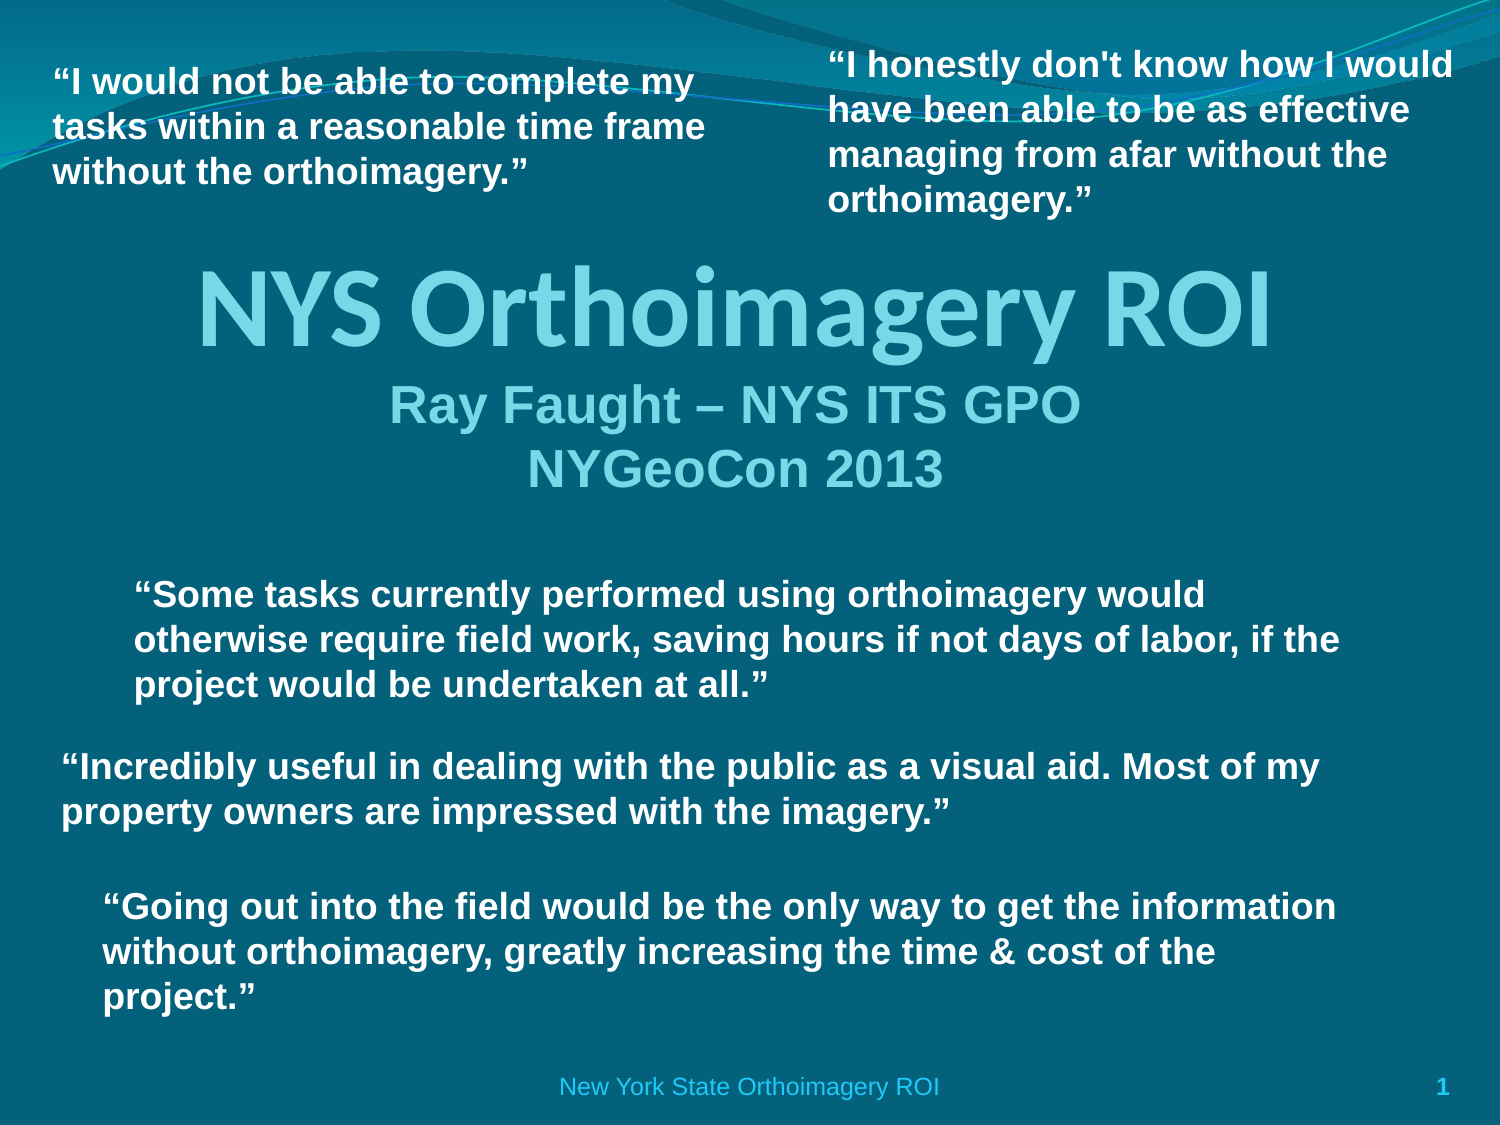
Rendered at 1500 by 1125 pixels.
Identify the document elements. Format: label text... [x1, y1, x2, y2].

text_box “Incredibly useful in dealing with the public as a visual aid. Most of my property owners are impressed with the imagery.” [46, 734, 1388, 840]
text_box “Some tasks currently performed using orthoimagery would otherwise require field work, saving hours if not days of labor, if the project would be undertaken at all.” [118, 562, 1382, 713]
text_box “I honestly don't know how I would have been able to be as effective managing from afar without the orthoimagery.” [812, 32, 1494, 228]
text_box “Going out into the field would be the only way to get the information without orthoimagery, greatly increasing the time & cost of the project.” [87, 874, 1388, 1025]
title NYS Orthoimagery ROI Ray Faught – NYS ITS GPO NYGeoCon 2013 [62, 229, 1413, 563]
footer New York State Orthoimagery ROI [474, 1028, 1025, 1100]
text_box “I would not be able to complete my tasks within a reasonable time frame without the orthoimagery.” [37, 49, 788, 200]
slide_number 1 [1325, 1060, 1450, 1100]
